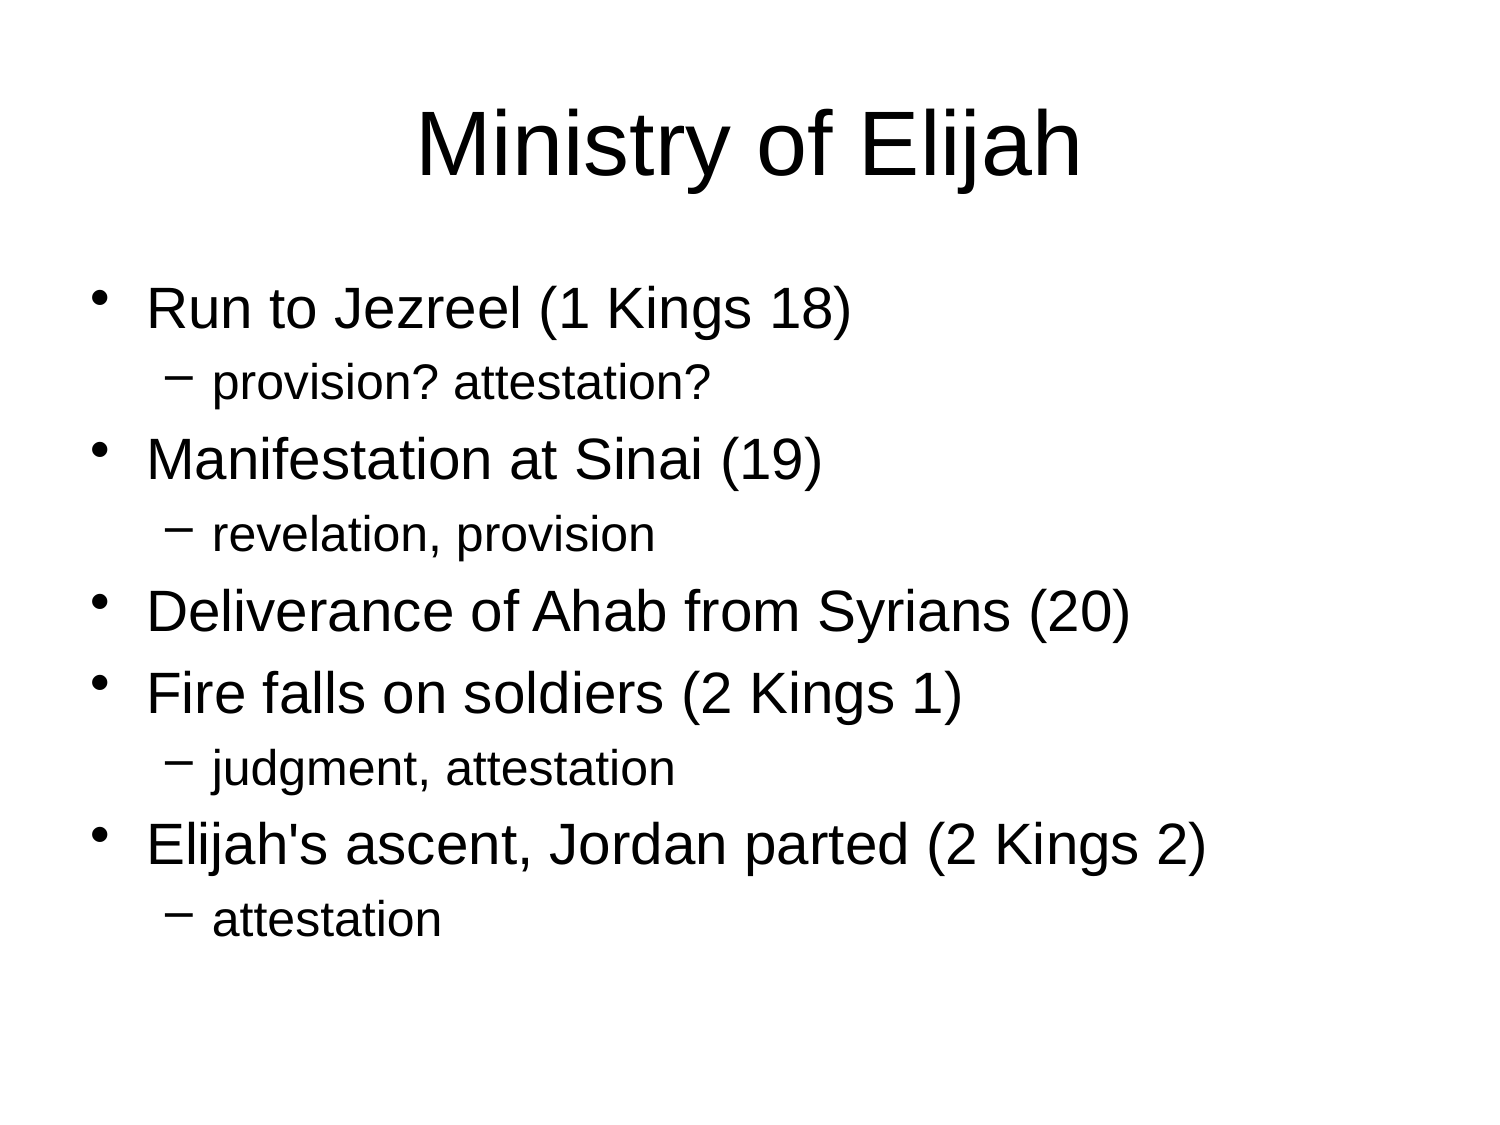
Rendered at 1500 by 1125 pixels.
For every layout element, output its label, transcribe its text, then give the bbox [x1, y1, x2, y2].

list Run to Jezreel (1 Kings 18) provision? attestation? Manifestation at Sinai (19) revelation, provision Deliverance of Ahab from Syrians (20) Fire falls on soldiers (2 Kings 1) judgment, attestation Elijah's ascent, Jordan parted (2 Kings 2) attestation [75, 262, 1425, 1005]
title Ministry of Elijah [75, 45, 1425, 233]
